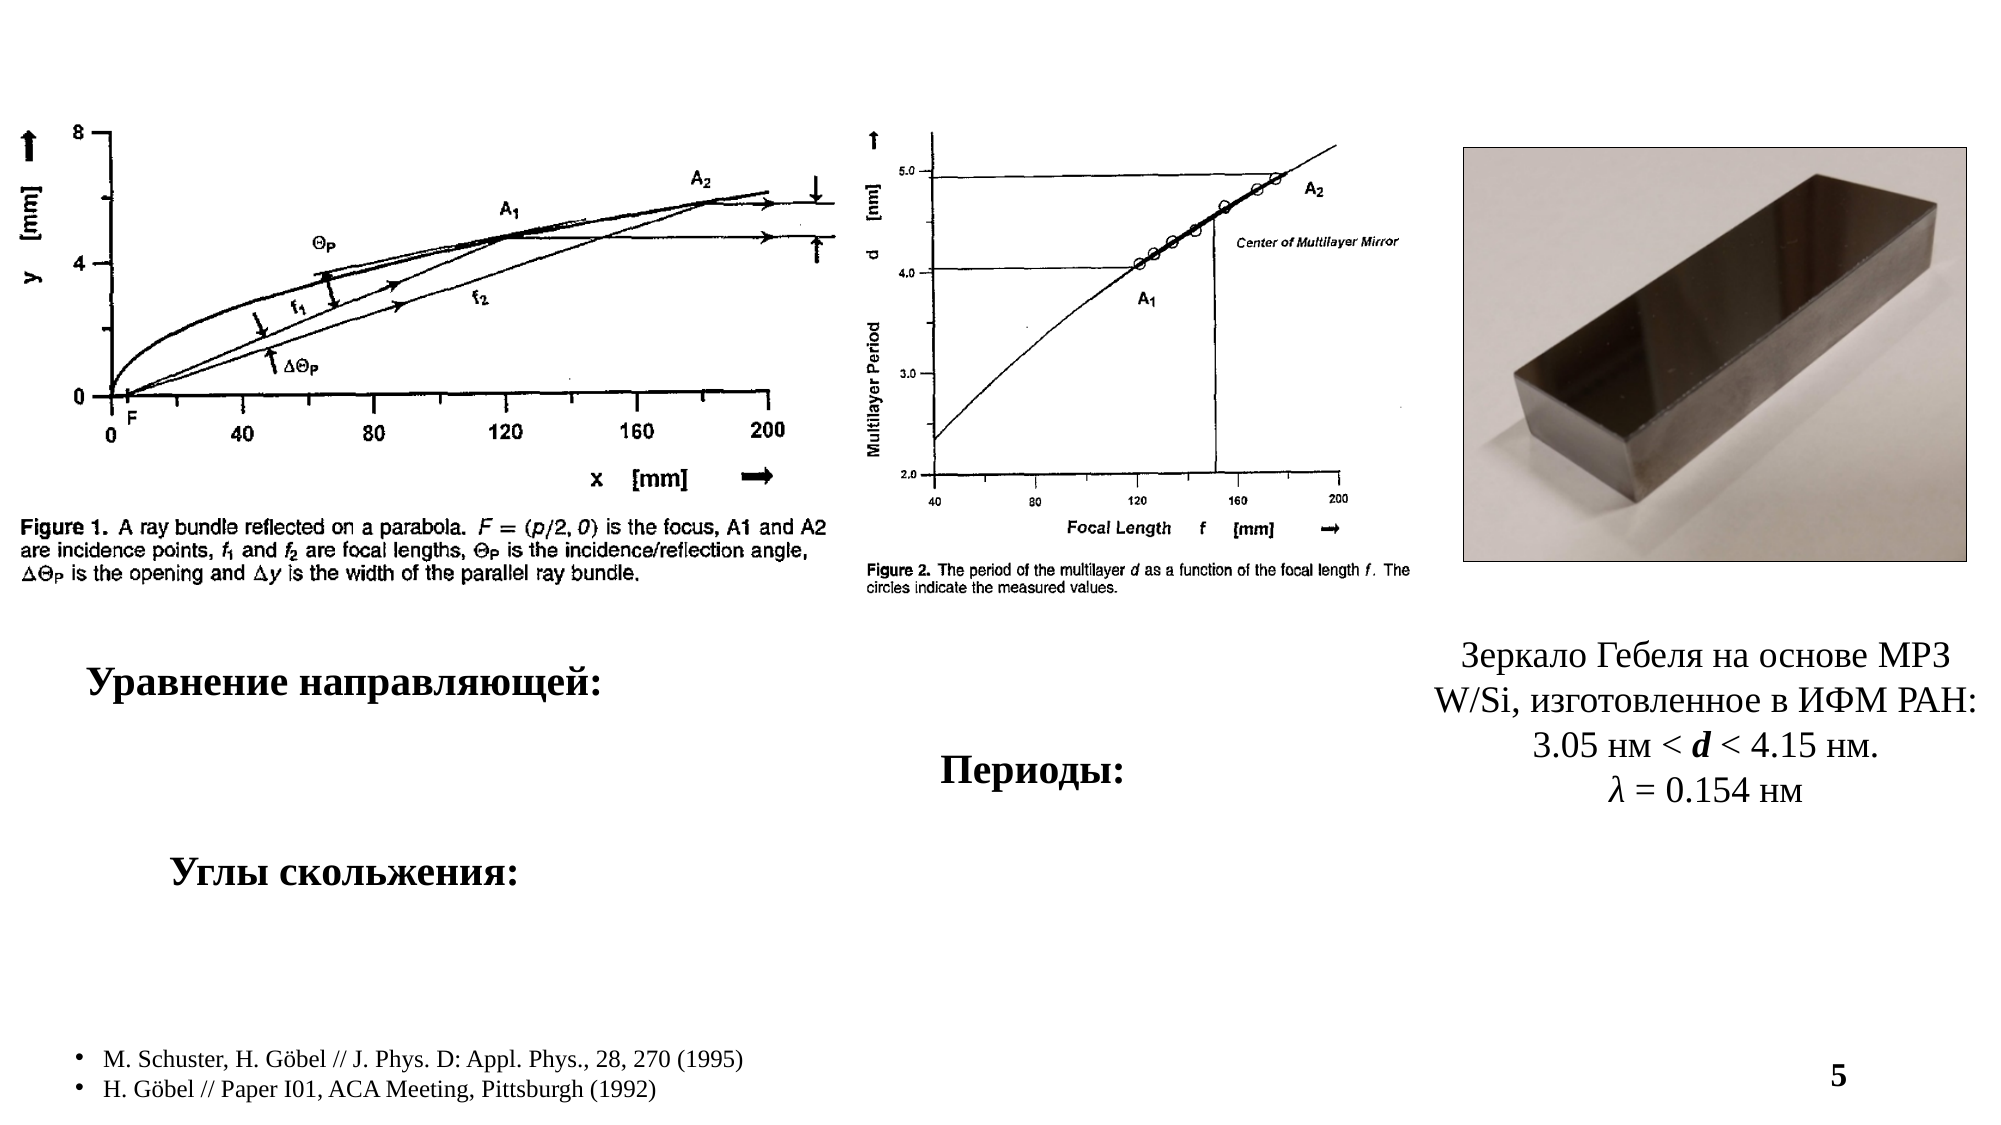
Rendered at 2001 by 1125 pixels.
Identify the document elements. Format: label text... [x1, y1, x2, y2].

text_box Зеркало Гебеля на основе МРЗ W/Si, изготовленное в ИФМ РАН: 3.05 нм < d < 4.15 нм. λ = 0.154 нм [1412, 622, 2000, 818]
text_box M. Schuster, H. Göbel // J. Phys. D: Appl. Phys., 28, 270 (1995) H. Göbel // Paper I01, ACA Meeting, Pittsburgh (1992) [60, 1034, 1023, 1110]
picture [857, 124, 1413, 598]
picture [1463, 147, 1967, 562]
slide_number 5 [1412, 1042, 1863, 1103]
picture [10, 117, 838, 591]
